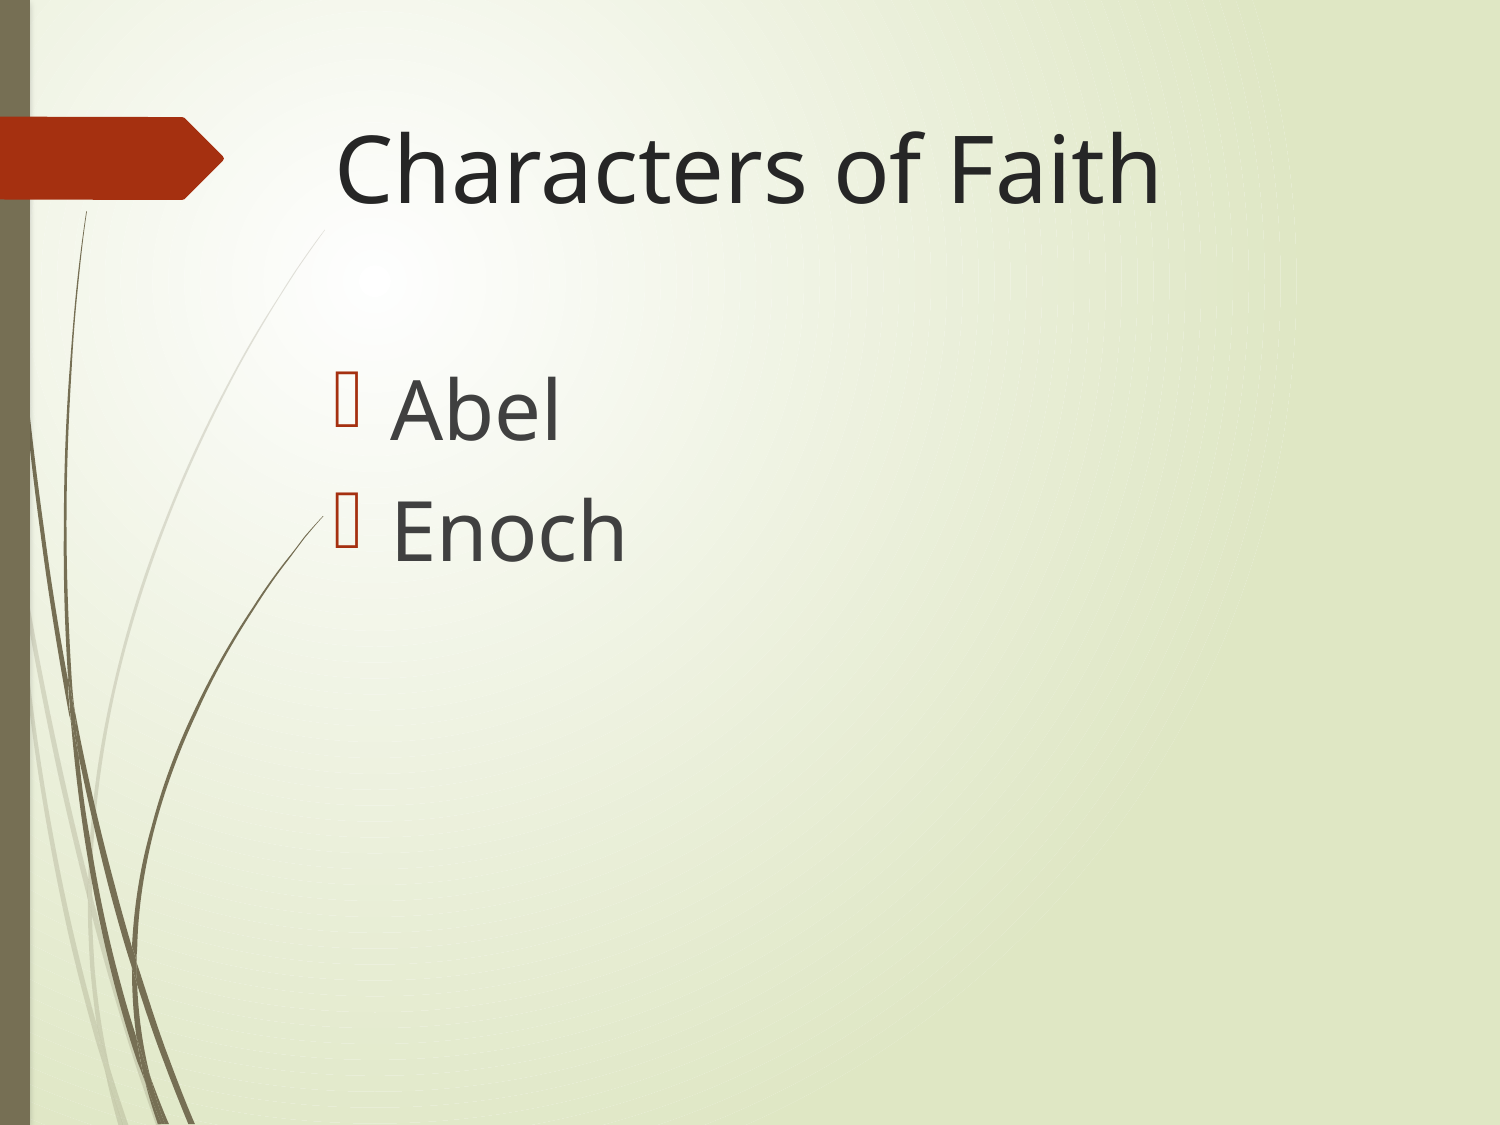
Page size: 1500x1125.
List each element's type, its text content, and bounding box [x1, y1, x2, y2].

title Characters of Faith [319, 102, 1400, 313]
list Abel Enoch [318, 350, 1400, 970]
